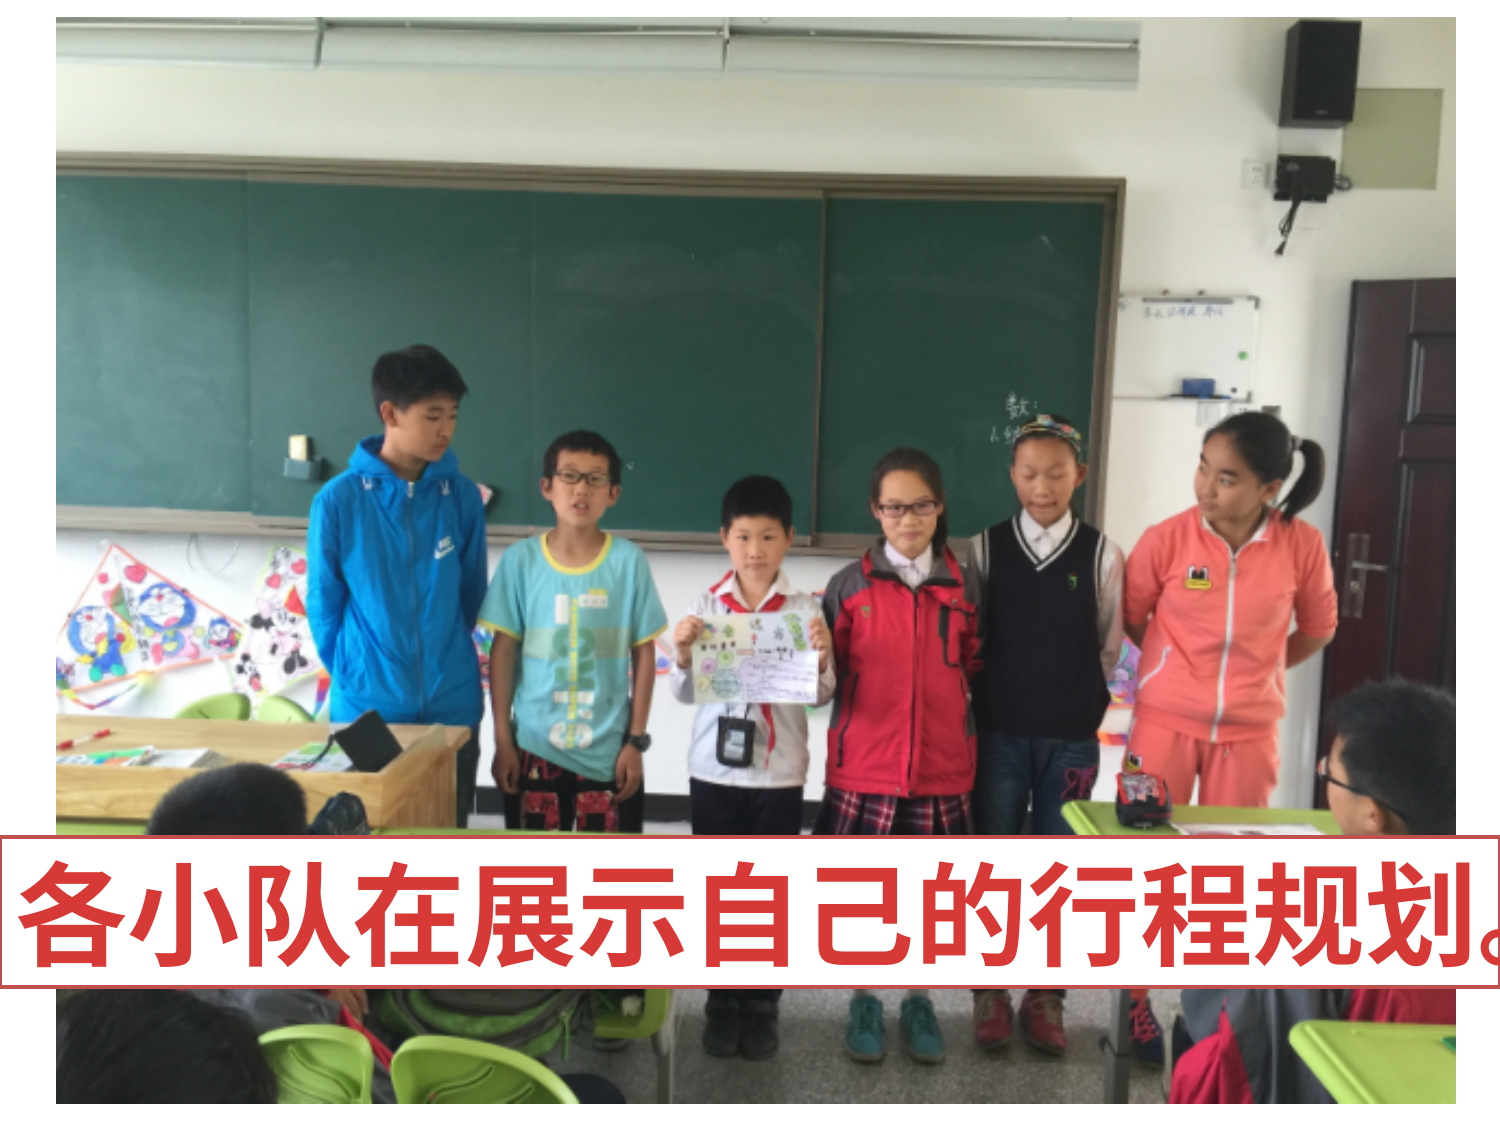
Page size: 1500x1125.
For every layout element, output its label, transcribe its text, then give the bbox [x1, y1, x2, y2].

text_box 各小队在展示自己的行程规划。 [1461, 835, 1500, 989]
text_box 各小队在展示自己的行程规划。 [0, 835, 51, 989]
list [56, 17, 1456, 1104]
